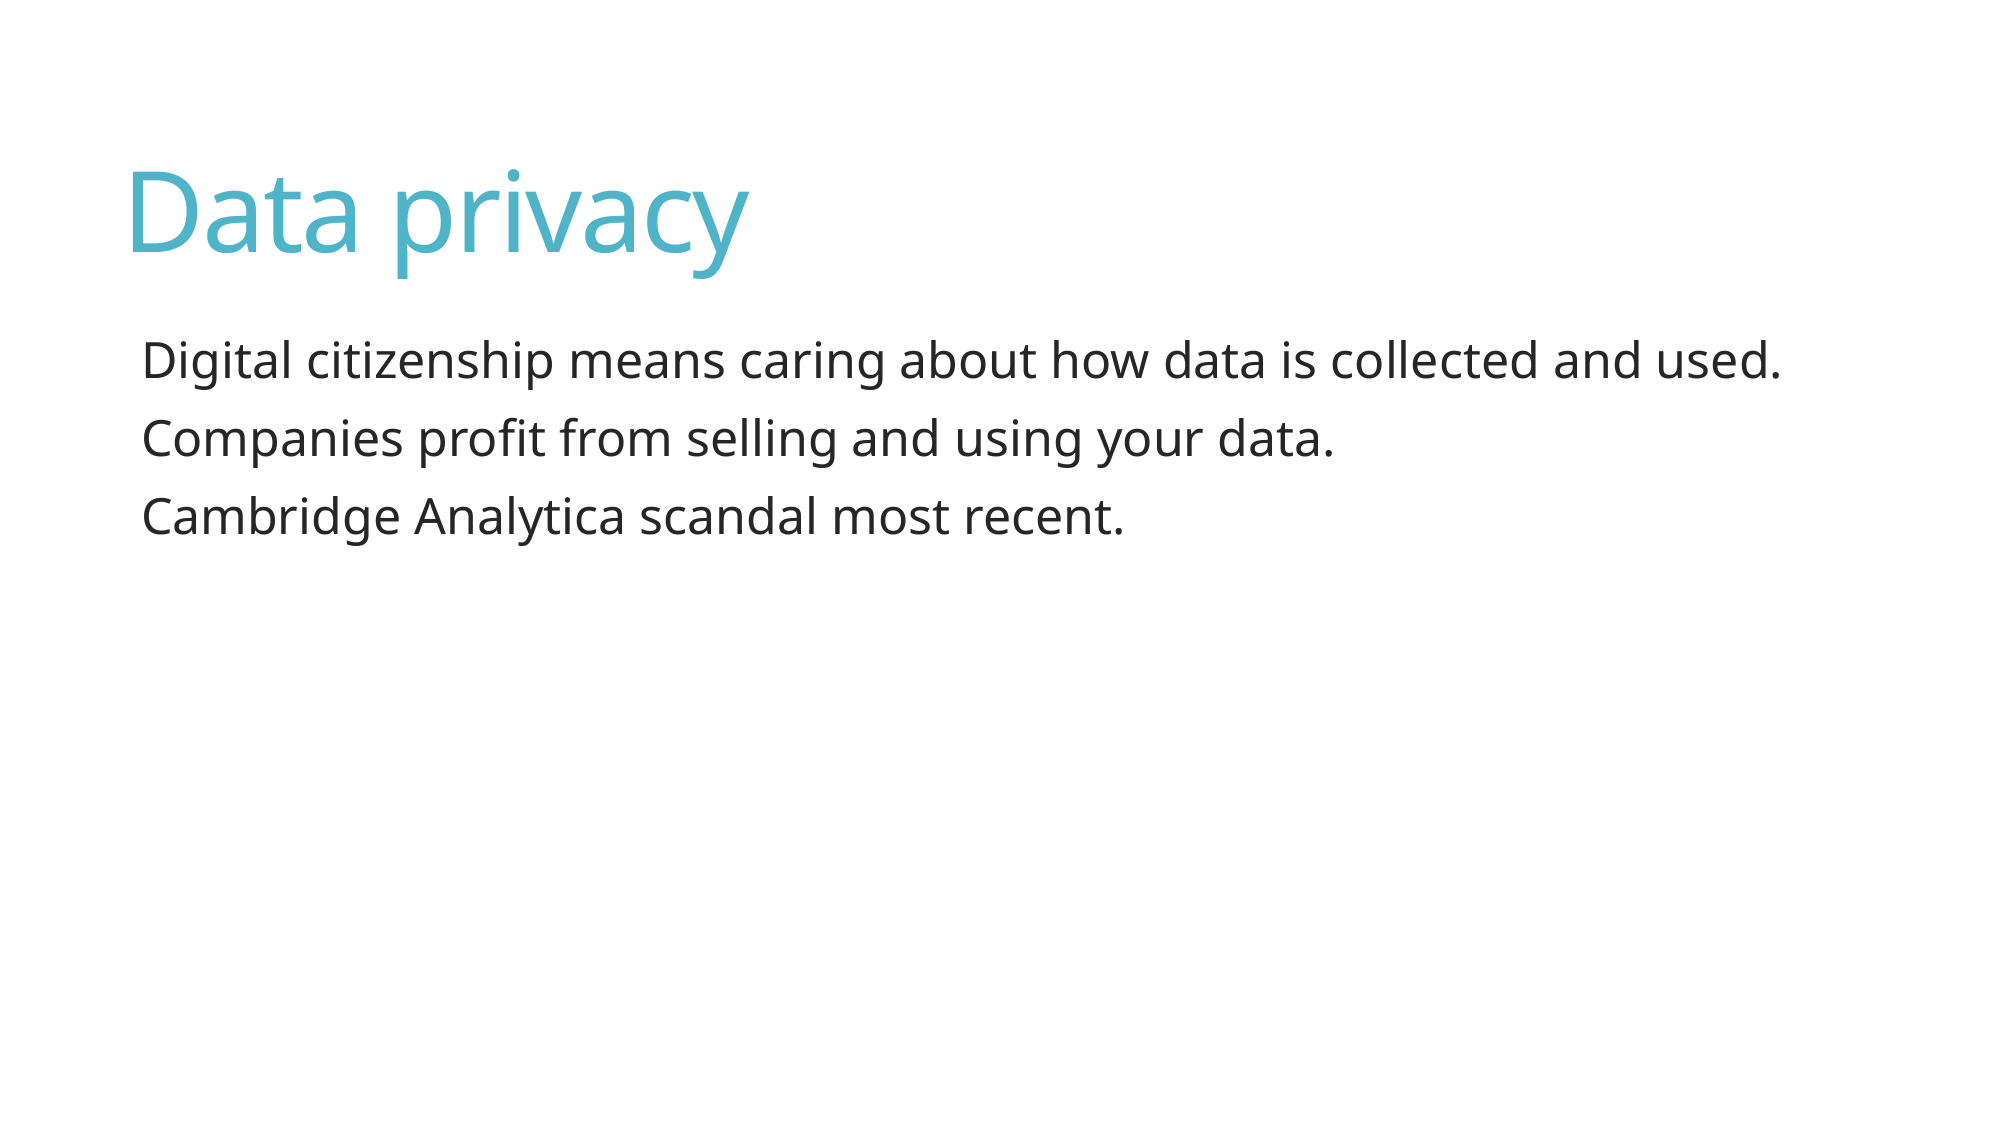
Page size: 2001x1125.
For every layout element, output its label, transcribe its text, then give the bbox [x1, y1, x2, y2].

list Digital citizenship means caring about how data is collected and used. Companies profit from selling and using your data. Cambridge Analytica scandal most recent. [111, 329, 1876, 948]
title Data privacy [107, 81, 1875, 354]
